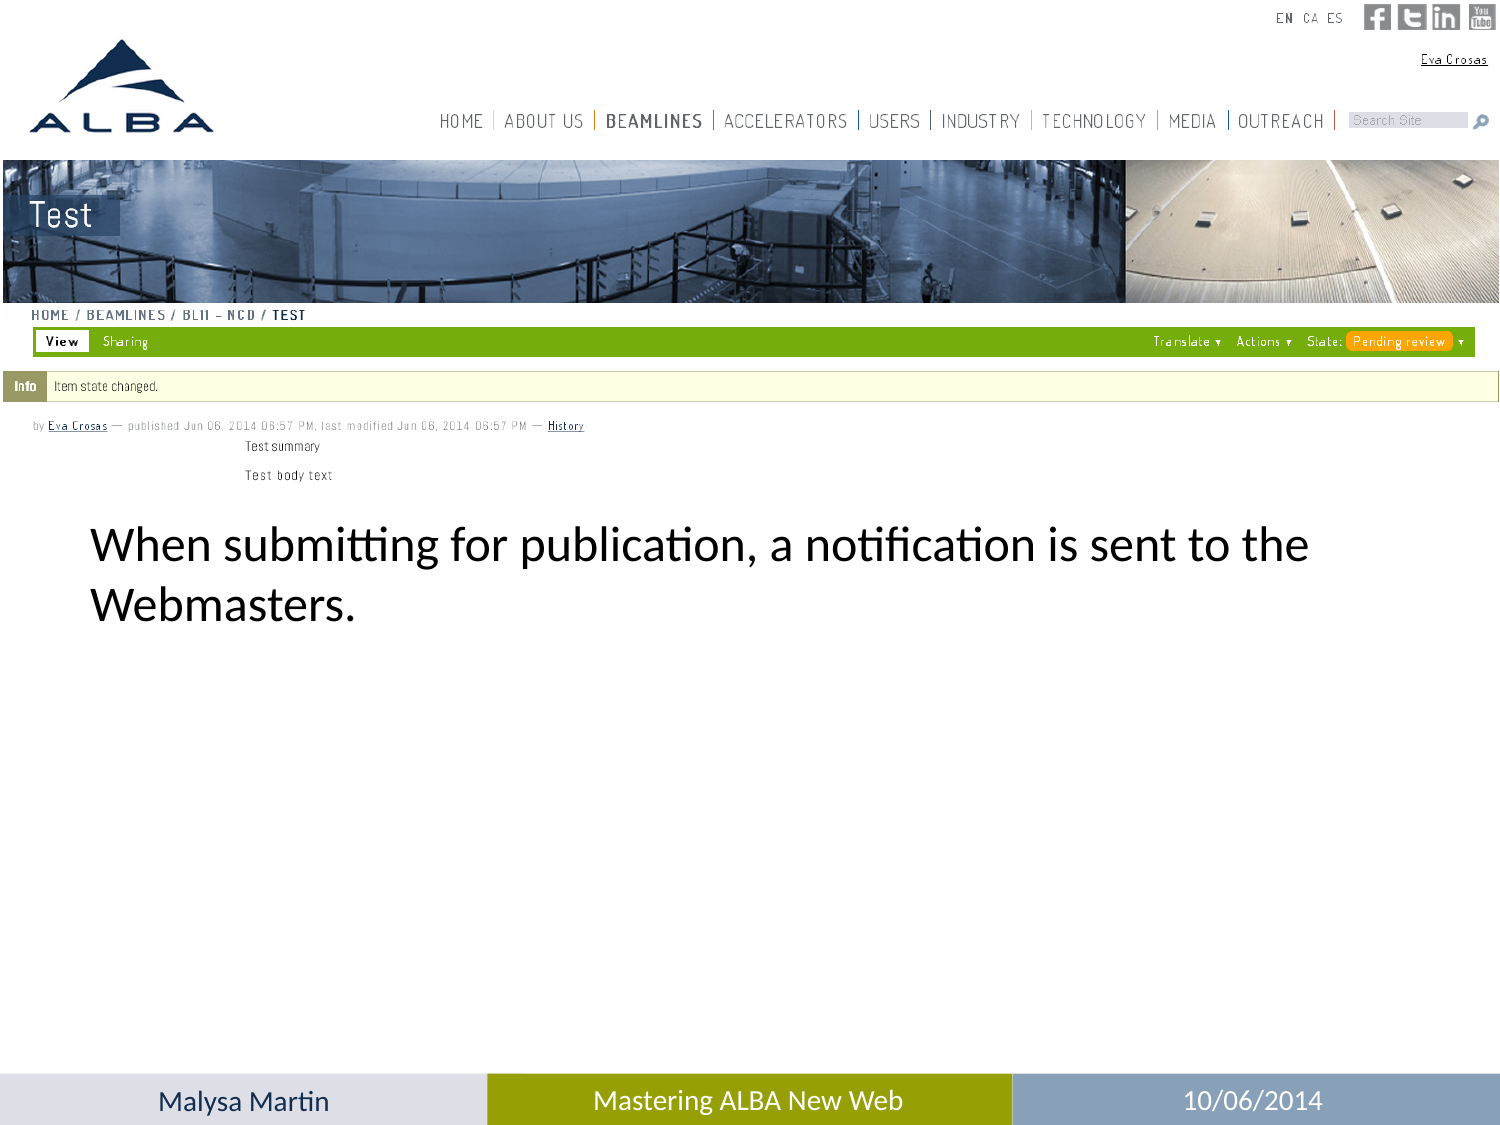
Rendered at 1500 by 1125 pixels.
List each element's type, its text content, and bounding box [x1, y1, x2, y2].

picture [0, 0, 1500, 522]
text_box When submitting for publication, a notification is sent to the Webmasters. [74, 530, 1425, 1024]
